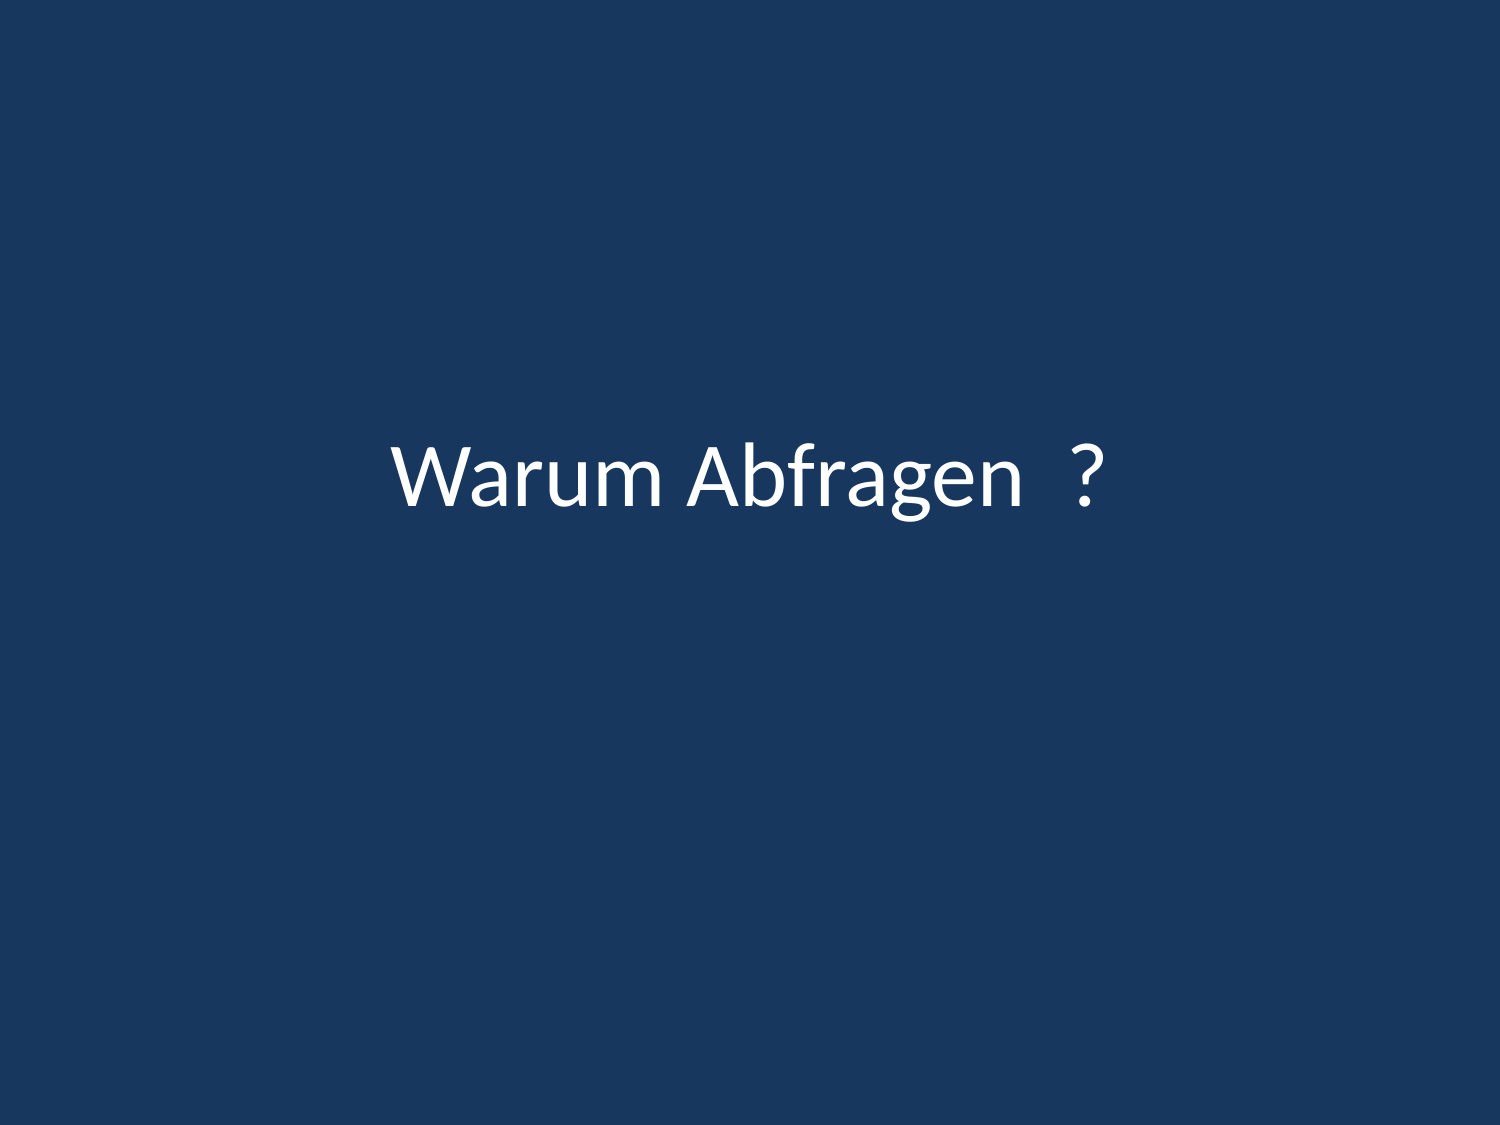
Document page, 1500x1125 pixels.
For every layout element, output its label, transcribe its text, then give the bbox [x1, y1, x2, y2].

title Warum Abfragen ? [112, 349, 1388, 591]
